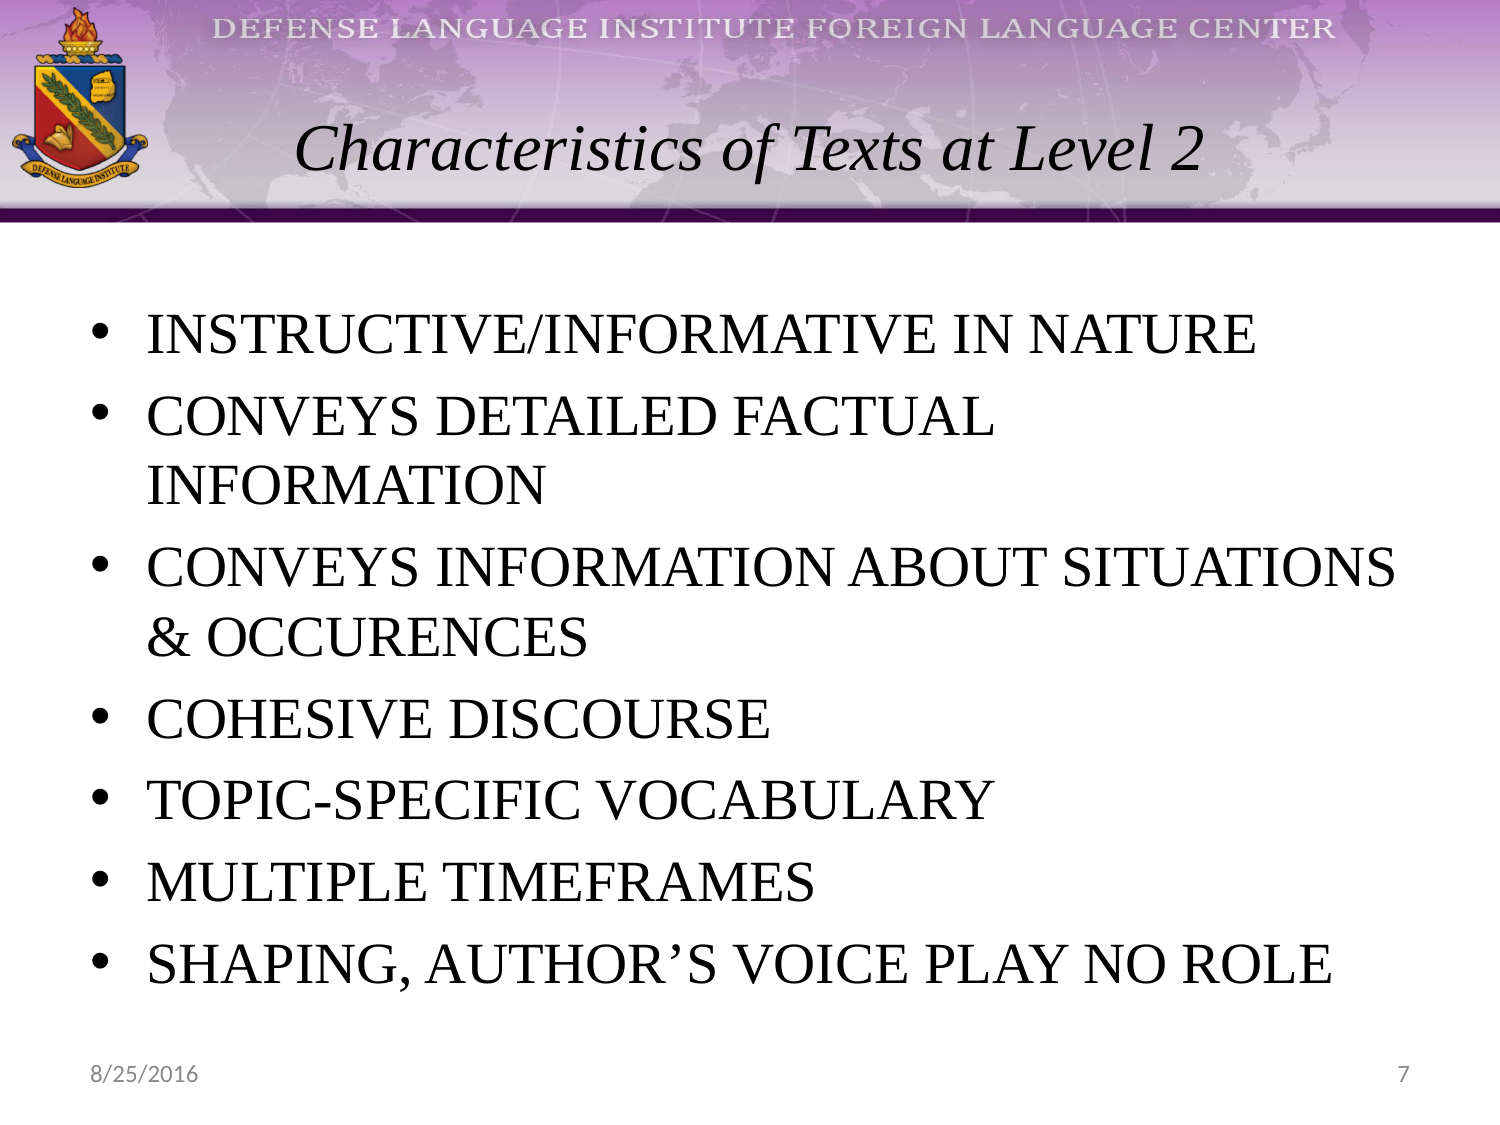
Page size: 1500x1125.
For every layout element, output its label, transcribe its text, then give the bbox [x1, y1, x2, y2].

slide_number 7 [1074, 1042, 1425, 1103]
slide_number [75, 1042, 425, 1103]
title Characteristics of Texts at Level 2 [0, 49, 1500, 238]
picture [0, 0, 1500, 49]
list Instructive/informative in nature Conveys detailed factual information Conveys information about situations & occurences Cohesive discourse Topic-specific vocabulary Multiple timeframes Shaping, author’s voice play no role [74, 287, 1426, 1006]
